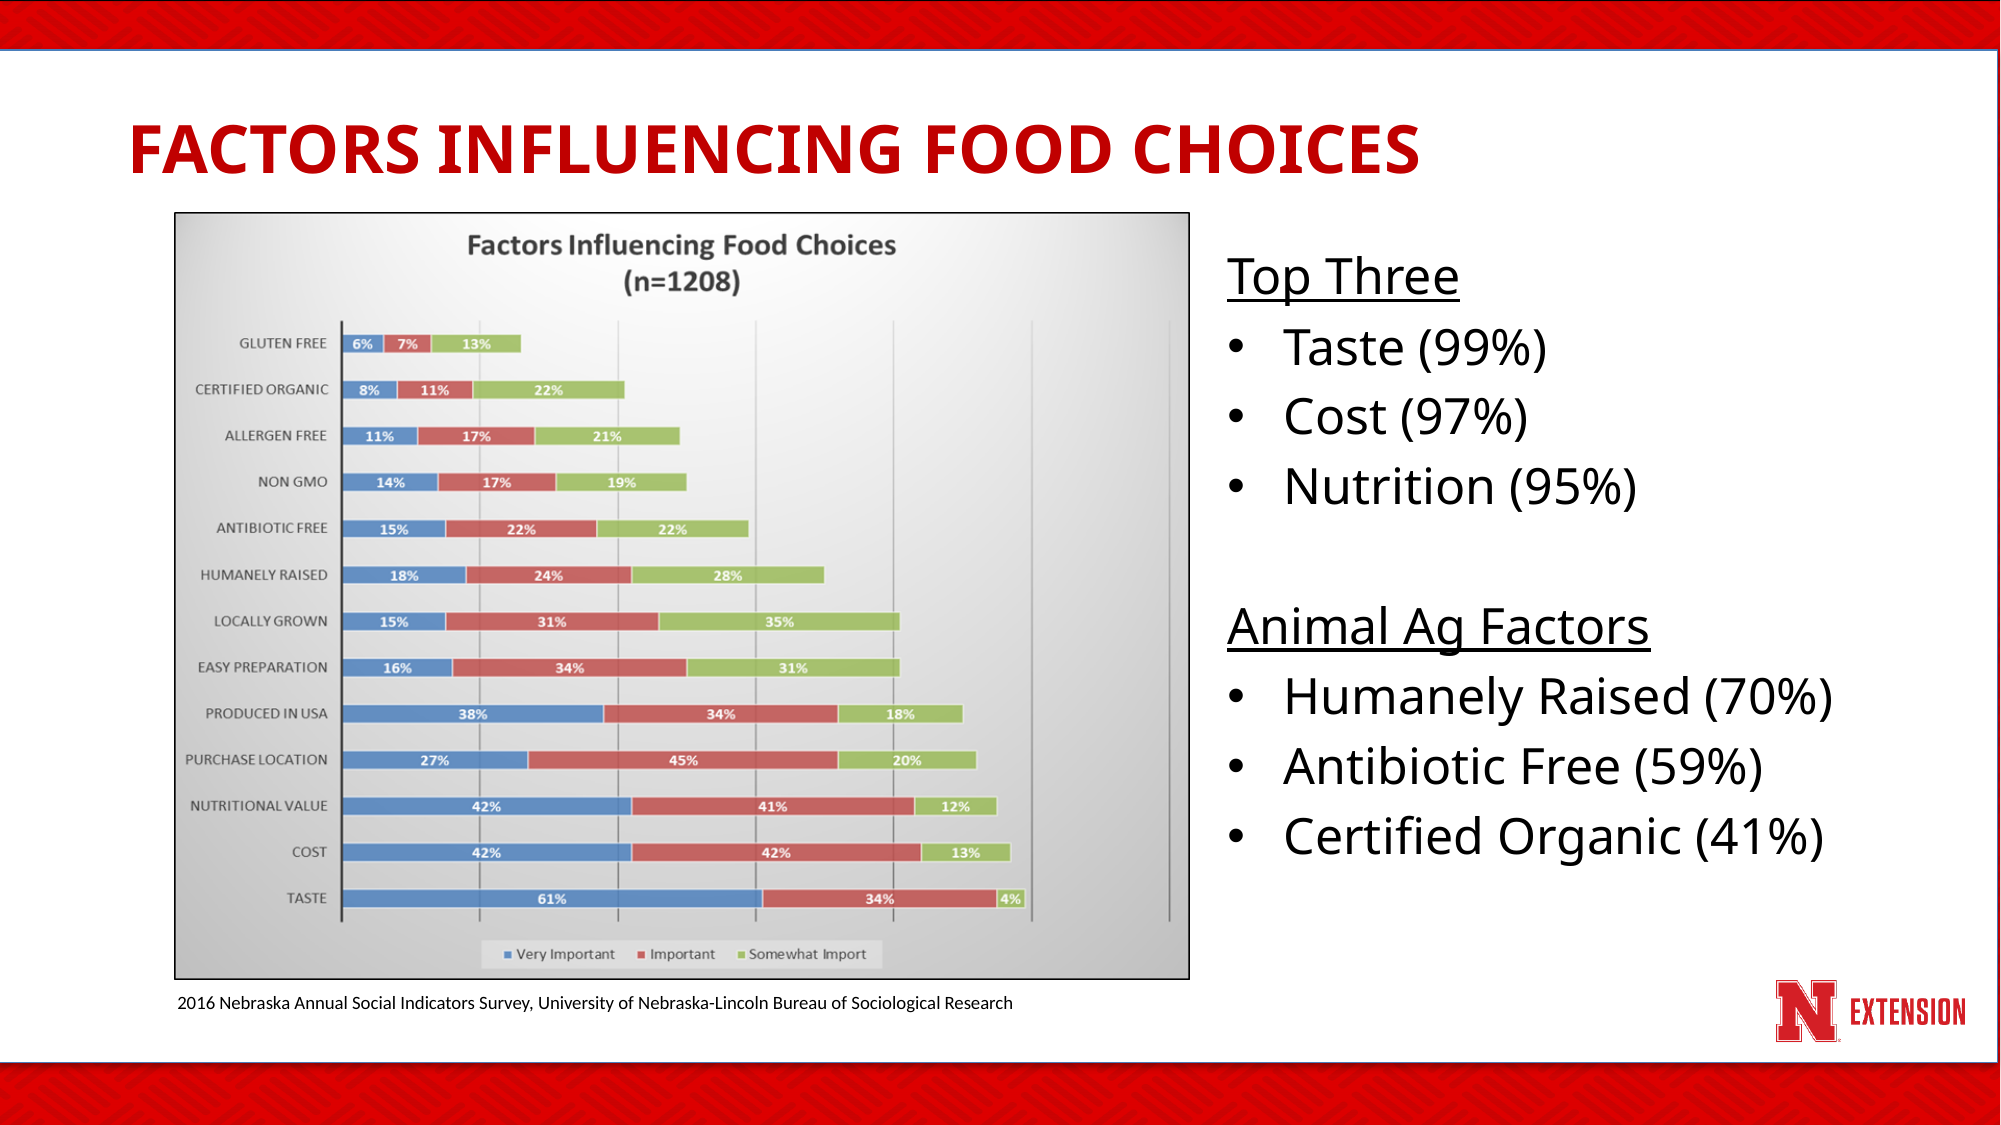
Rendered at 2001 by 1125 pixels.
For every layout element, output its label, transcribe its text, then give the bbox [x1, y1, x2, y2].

title Factors Influencing Food Choices [112, 99, 1913, 288]
picture [1776, 980, 1967, 1045]
picture [0, 0, 2001, 1125]
text_box 2016 Nebraska Annual Social Indicators Survey, University of Nebraska-Lincoln Bureau of Sociological Research [162, 983, 1178, 1021]
list Top Three Taste (99%) Cost (97%) Nutrition (95%) Animal Ag Factors Humanely Raised (70%) Antibiotic Free (59%) Certified Organic (41%) [1212, 237, 1913, 1022]
picture [174, 212, 1190, 980]
